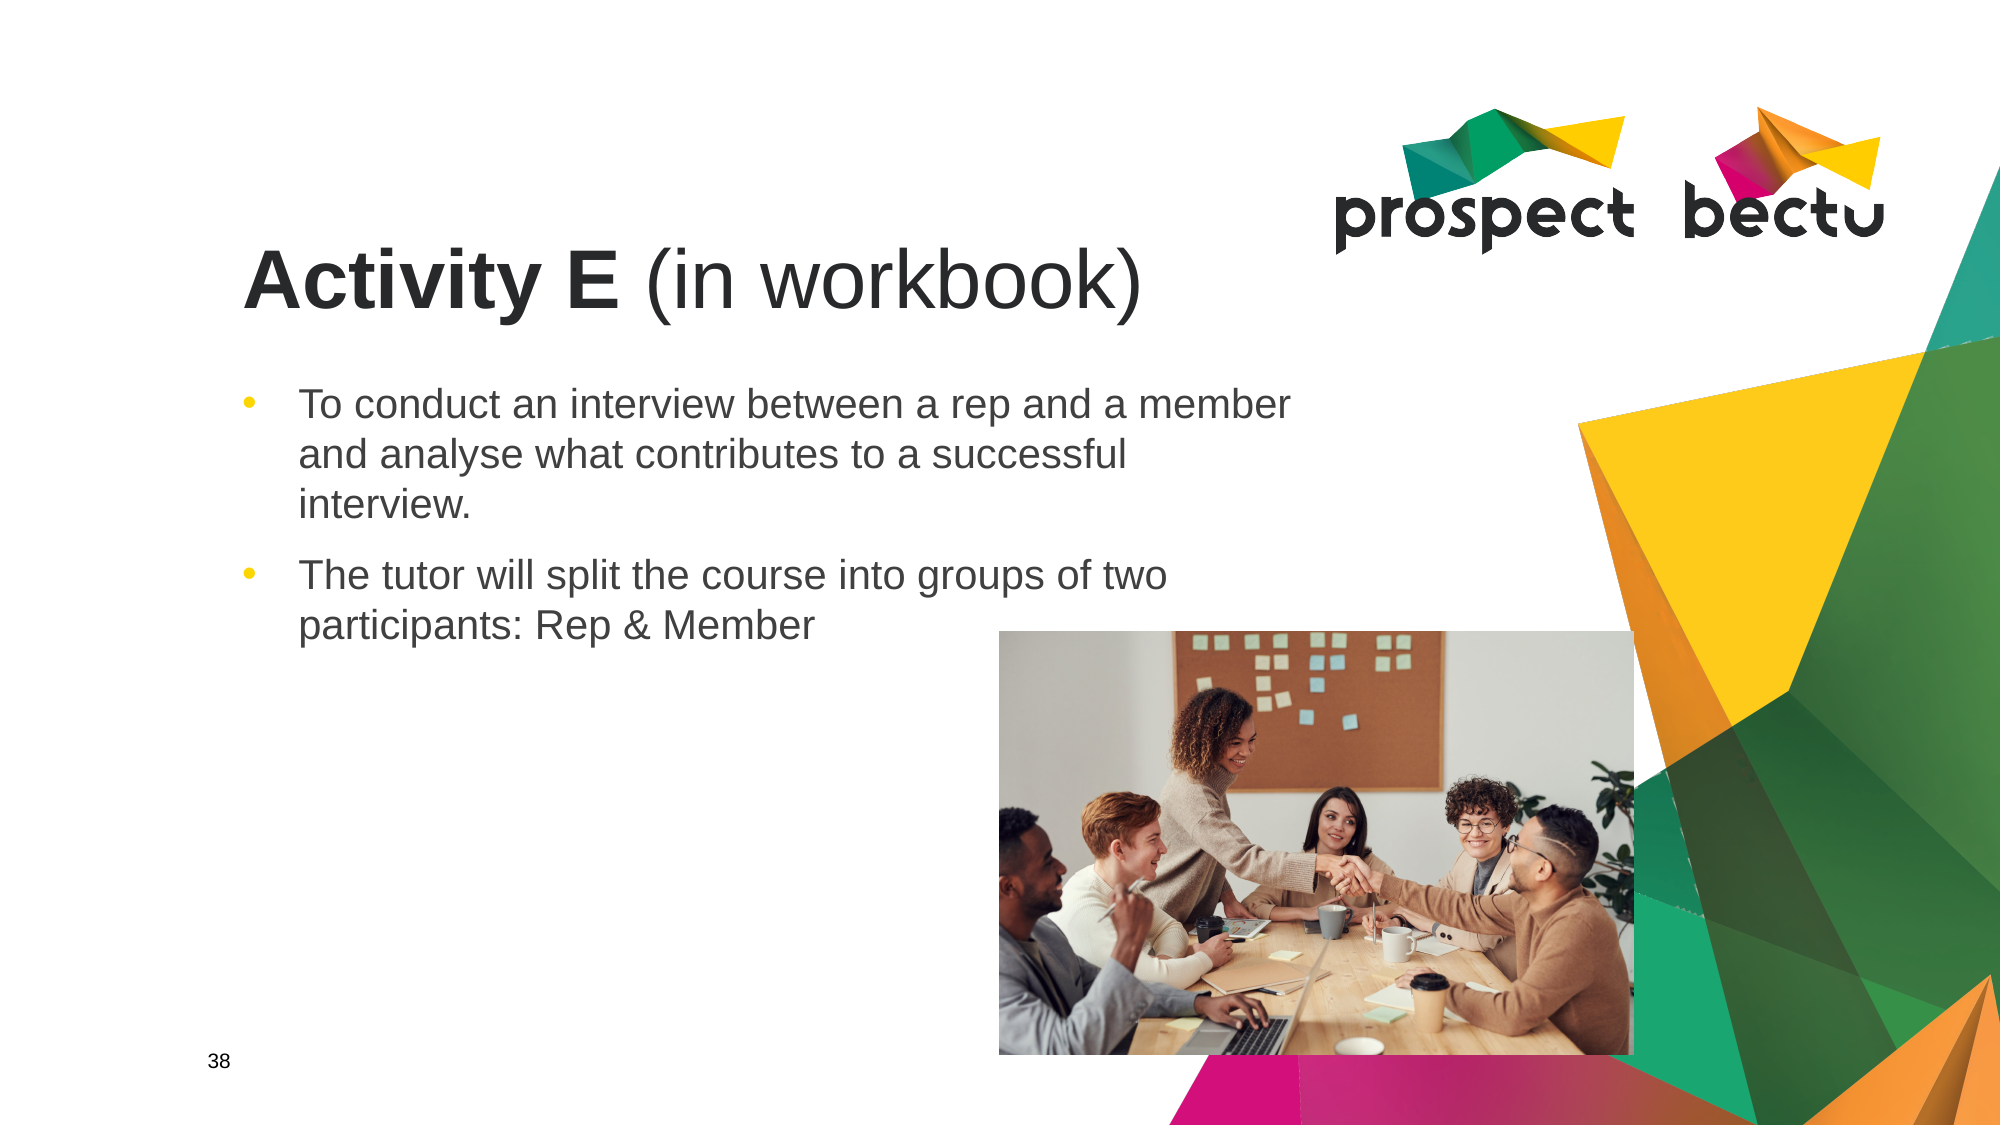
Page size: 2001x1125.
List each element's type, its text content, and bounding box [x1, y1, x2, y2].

title Activity E (in workbook) [242, 146, 1516, 326]
list To conduct an interview between a rep and a member and analyse what contributes to a successful interview. The tutor will split the course into groups of two participants: Rep & Member [242, 377, 1300, 980]
picture [999, 0, 2000, 1125]
